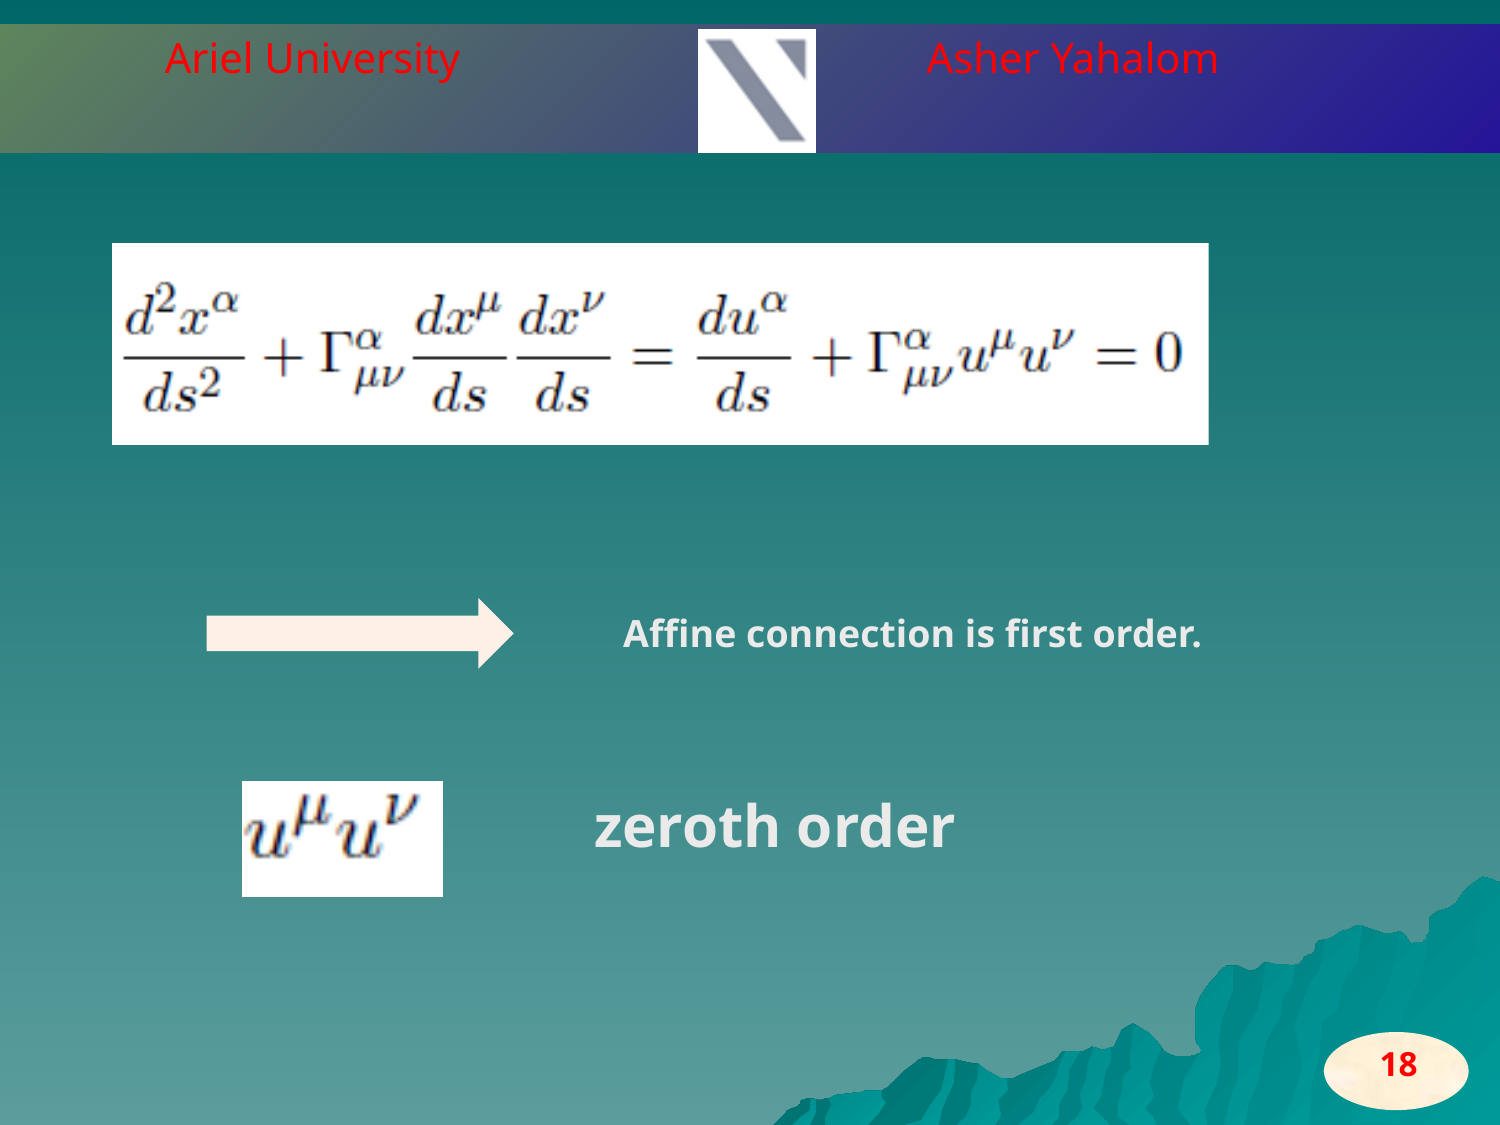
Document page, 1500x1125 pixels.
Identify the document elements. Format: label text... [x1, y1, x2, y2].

picture [111, 243, 1209, 445]
text_box zeroth order [579, 781, 971, 867]
text_box [206, 597, 514, 669]
picture [241, 781, 444, 897]
picture [698, 29, 816, 153]
text_box Affine connection is first order. [608, 602, 1317, 662]
picture [1342, 1037, 1469, 1111]
slide_number 18 [1082, 1021, 1433, 1097]
